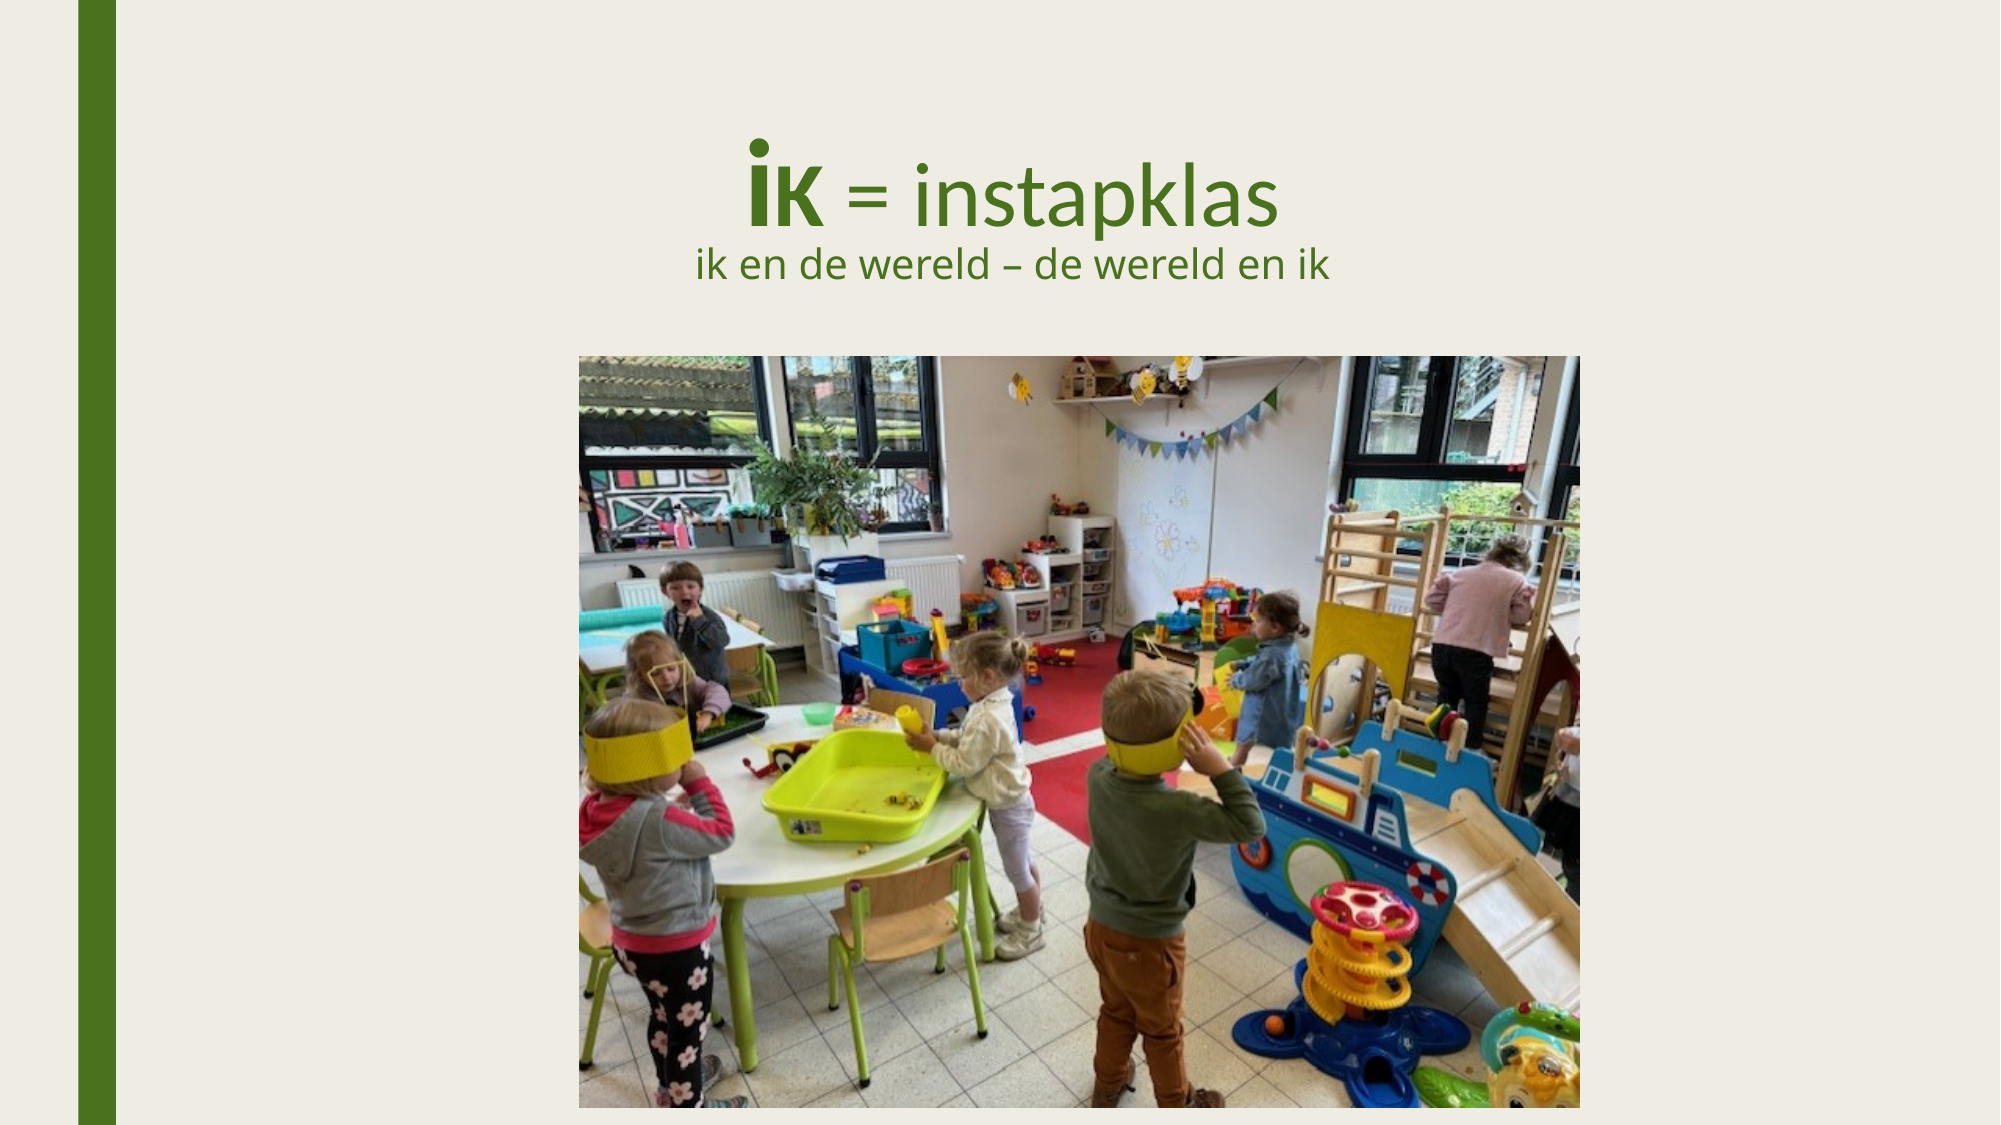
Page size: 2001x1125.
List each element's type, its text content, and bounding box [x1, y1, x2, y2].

list ik en de wereld – de wereld en ik [225, 234, 1800, 822]
picture [579, 356, 1580, 1108]
title iK = instapklas [225, 112, 1800, 234]
